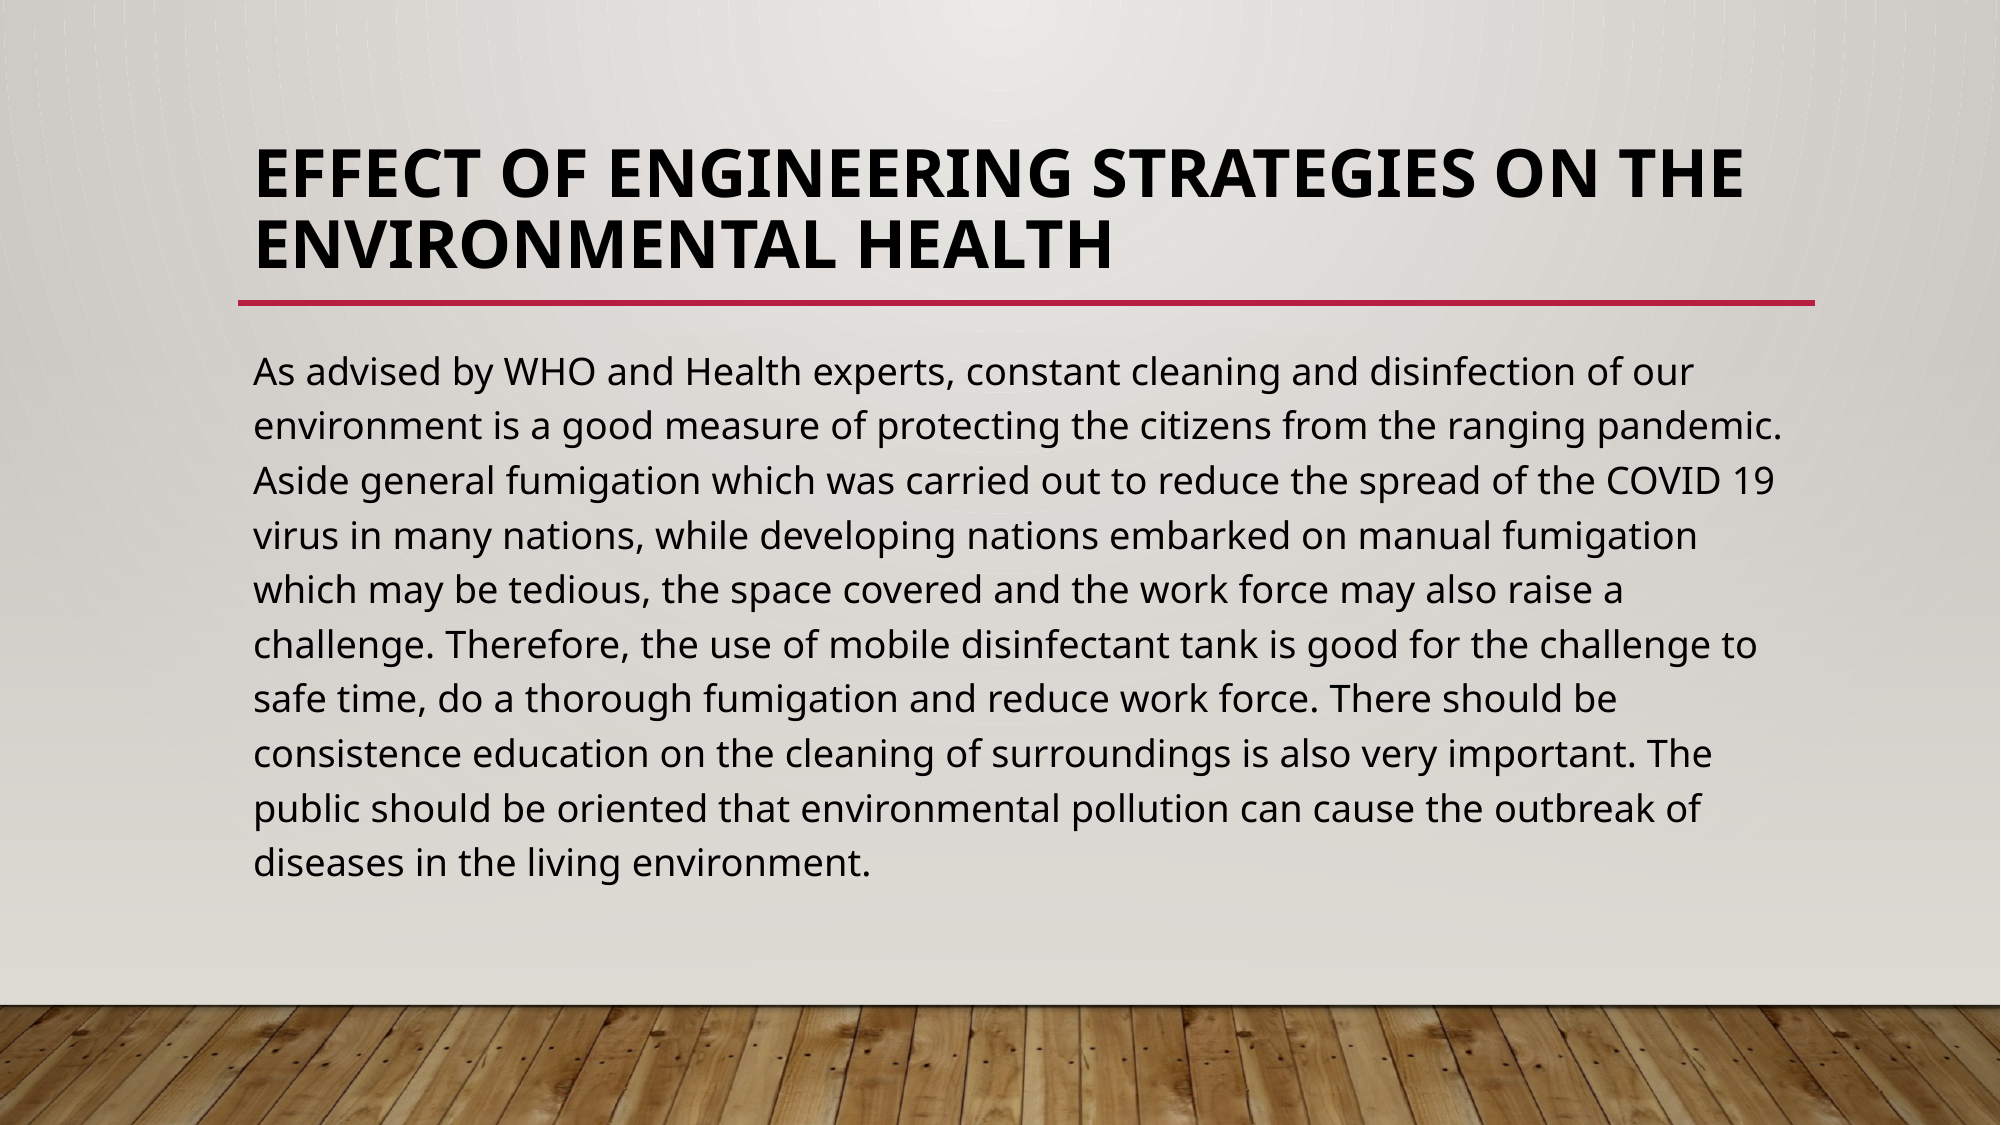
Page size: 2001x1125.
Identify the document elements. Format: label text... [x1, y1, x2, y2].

list As advised by WHO and Health experts, constant cleaning and disinfection of our environment is a good measure of protecting the citizens from the ranging pandemic. Aside general fumigation which was carried out to reduce the spread of the COVID 19 virus in many nations, while developing nations embarked on manual fumigation which may be tedious, the space covered and the work force may also raise a challenge. Therefore, the use of mobile disinfectant tank is good for the challenge to safe time, do a thorough fumigation and reduce work force. There should be consistence education on the cleaning of surroundings is also very important. The public should be oriented that environmental pollution can cause the outbreak of diseases in the living environment. [238, 330, 1814, 897]
picture [0, 1005, 2000, 1125]
title EFFECT OF ENGINEERING STRATEGIES ON THE ENVIRONMENTAL HEALTH [238, 131, 1814, 305]
